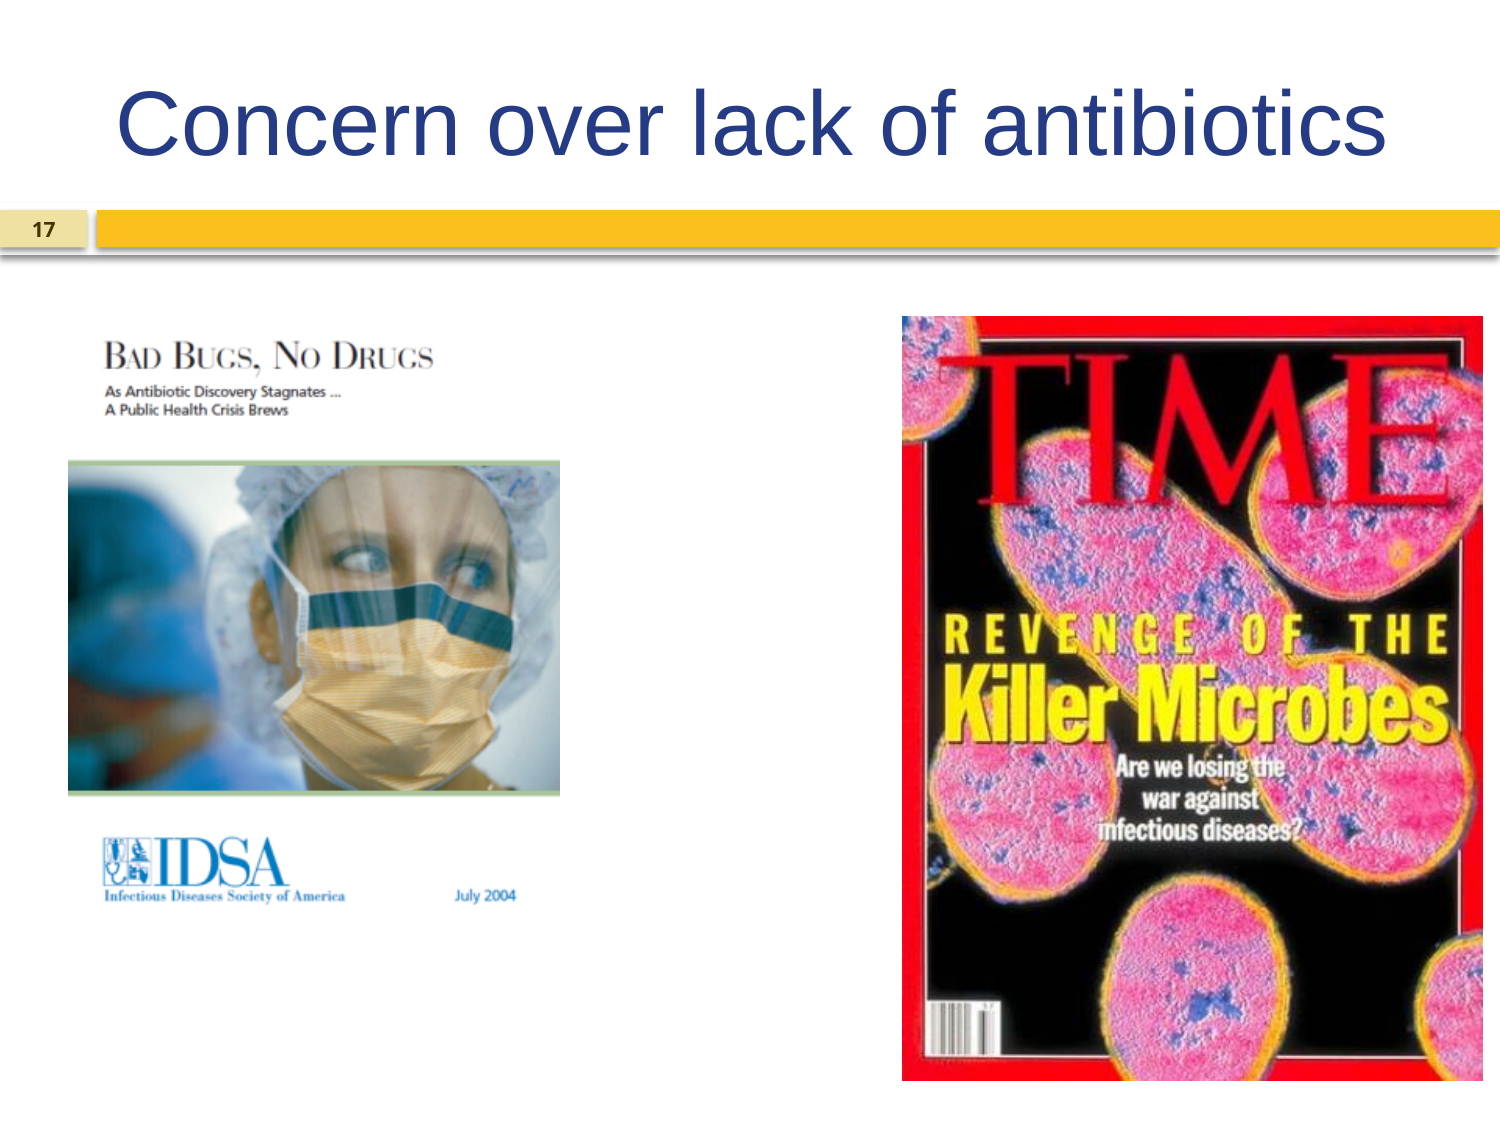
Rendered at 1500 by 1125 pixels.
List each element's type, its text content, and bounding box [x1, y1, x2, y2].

picture [901, 316, 1483, 1081]
title Concern over lack of antibiotics [100, 37, 1438, 200]
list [68, 316, 560, 941]
slide_number 17 [0, 208, 88, 249]
